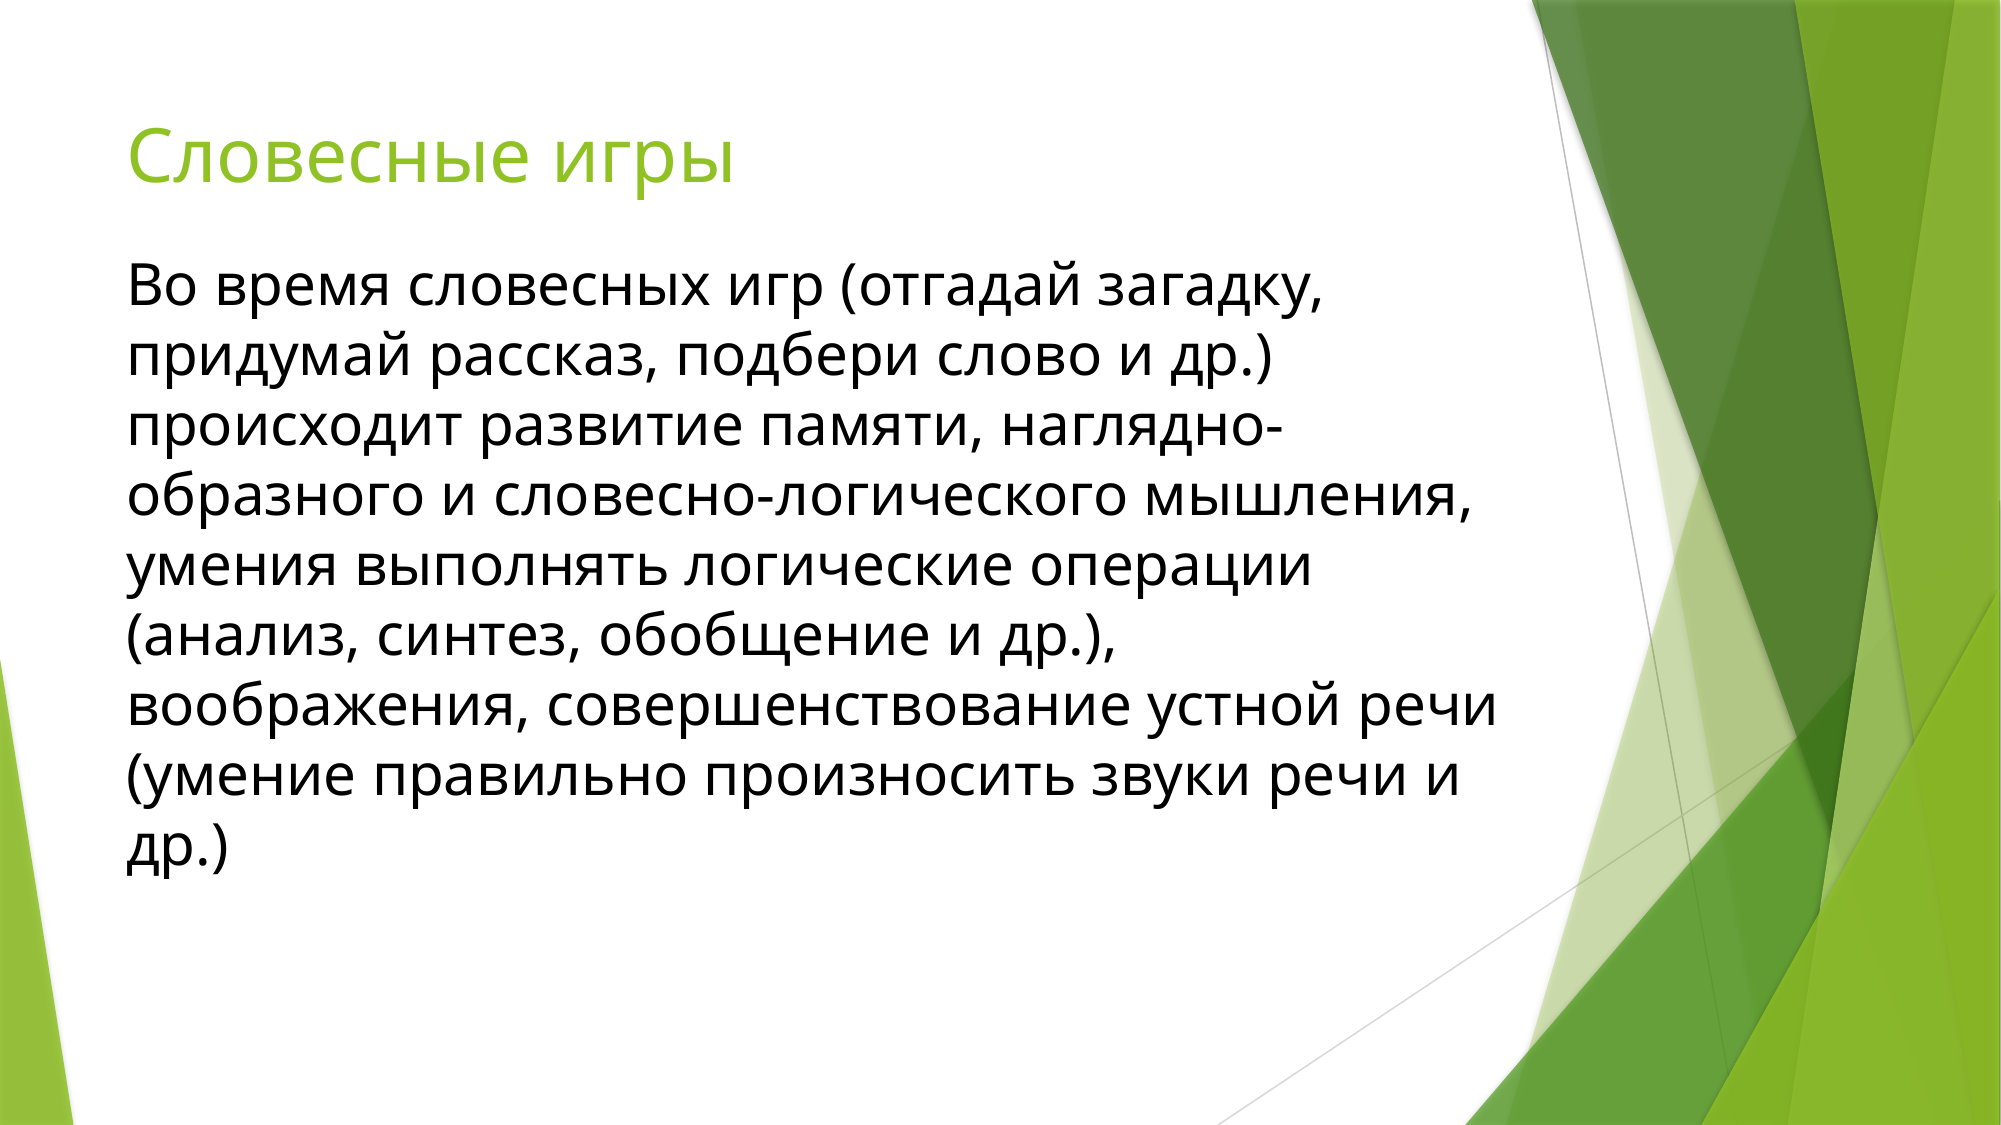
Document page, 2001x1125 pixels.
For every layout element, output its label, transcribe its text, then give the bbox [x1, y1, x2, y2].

list Во время словесных игр (отгадай загадку, придумай рассказ, подбери слово и др.) происходит развитие памяти, наглядно-образного и словесно-логического мышления, умения выполнять логические операции (анализ, синтез, обобщение и др.), воображения, совершенствование устной речи (умение правильно произносить звуки речи и др.) [111, 239, 1522, 877]
title Словесные игры [111, 99, 1522, 239]
